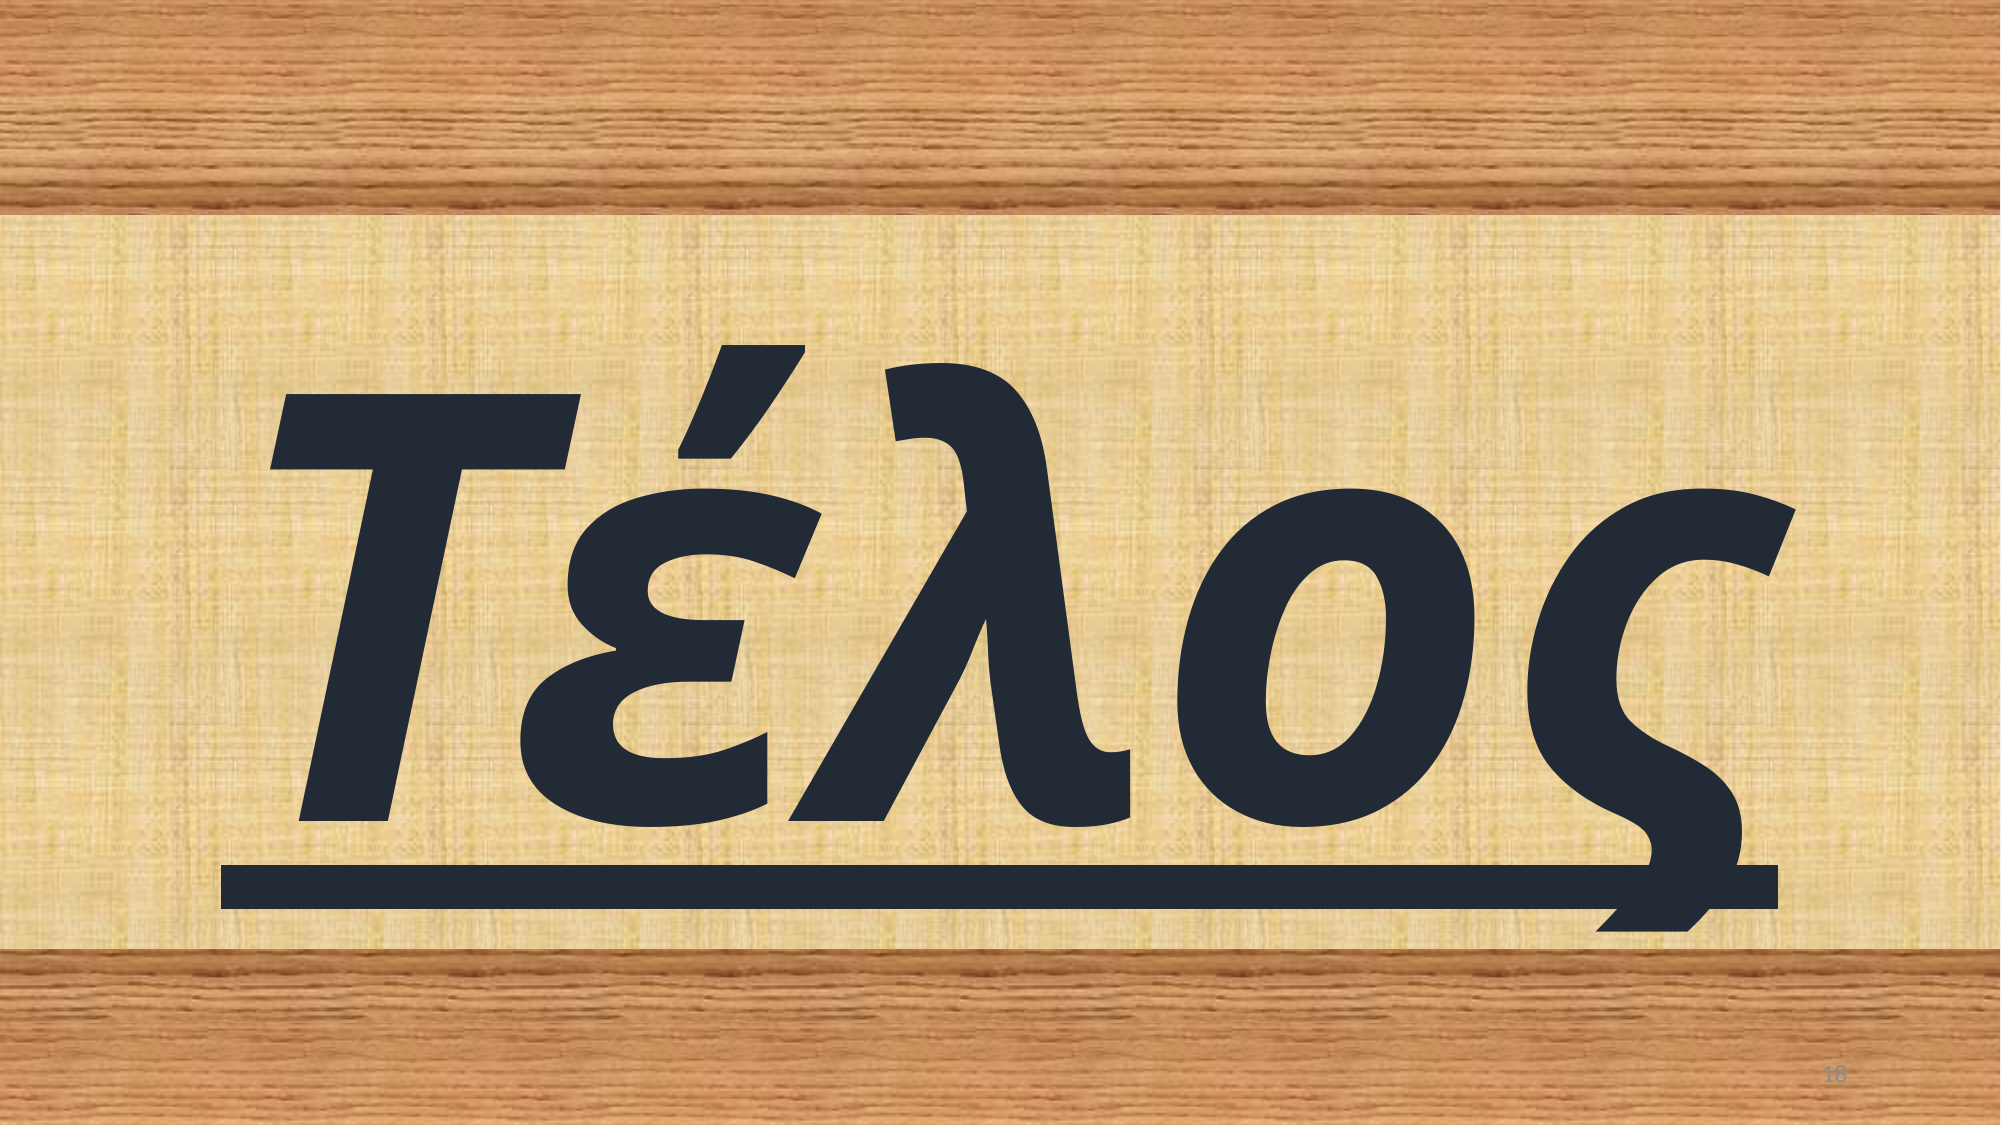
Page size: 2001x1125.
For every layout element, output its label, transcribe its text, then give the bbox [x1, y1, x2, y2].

text_box Τέλος [0, 215, 2000, 949]
picture [0, 0, 2001, 1125]
slide_number 18 [1412, 1042, 1863, 1103]
